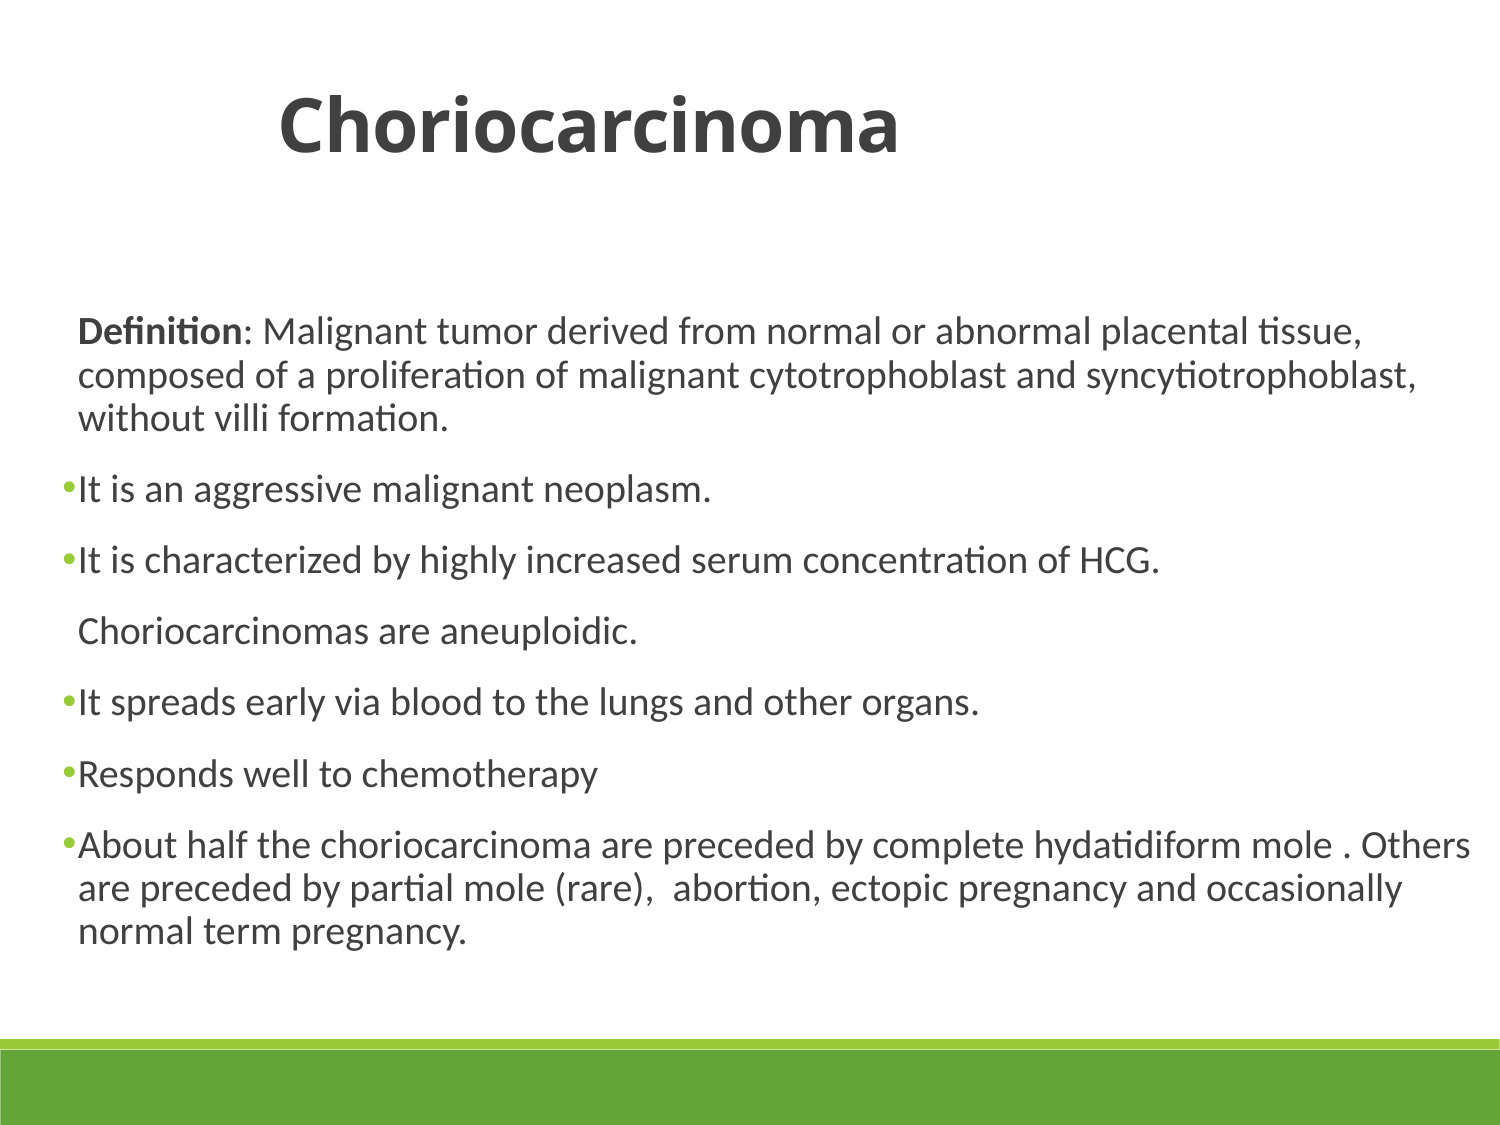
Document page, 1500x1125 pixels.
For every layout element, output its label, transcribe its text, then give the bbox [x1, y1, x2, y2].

title Choriocarcinoma [262, 47, 1500, 175]
list Definition: Malignant tumor derived from normal or abnormal placental tissue, composed of a proliferation of malignant cytotrophoblast and syncytiotrophoblast, without villi formation. It is an aggressive malignant neoplasm. It is characterized by highly increased serum concentration of HCG. Choriocarcinomas are aneuploidic. It spreads early via blood to the lungs and other organs. Responds well to chemotherapy About half the choriocarcinoma are preceded by complete hydatidiform mole . Others are preceded by partial mole (rare), abortion, ectopic pregnancy and occasionally normal term pregnancy. [62, 302, 1500, 963]
